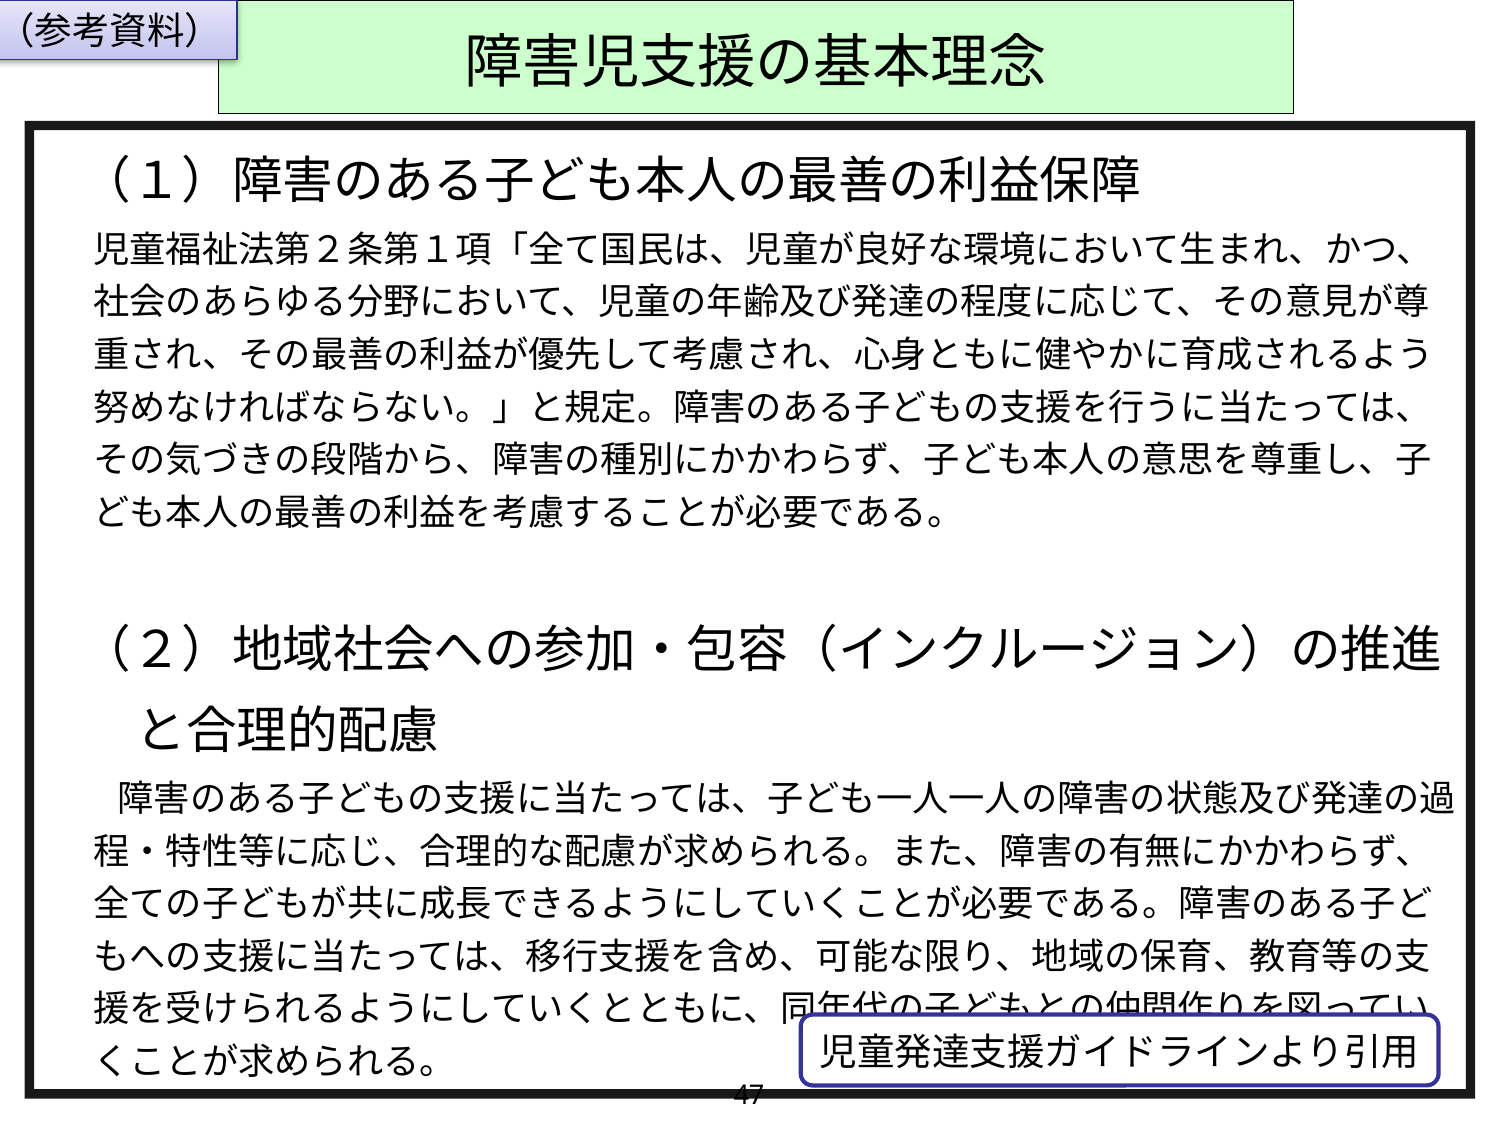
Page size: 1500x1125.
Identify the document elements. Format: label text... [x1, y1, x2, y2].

text_box 47 [729, 1070, 769, 1112]
title 障害児支援の基本理念 [218, 0, 1294, 114]
list （１）障害のある子ども本人の最善の利益保障 児童福祉法第２条第１項「全て国民は、児童が良好な環境において生まれ、かつ、社会のあらゆる分野において、児童の年齢及び発達の程度に応じて、その意見が尊重され、その最善の利益が優先して考慮され、心身ともに健やかに育成されるよう努めなければならない。」と規定。障害のある子どもの支援を行うに当たっては、その気づきの段階から、障害の種別にかかわらず、子ども本人の意思を尊重し、子ども本人の最善の利益を考慮することが必要である。 （２）地域社会への参加・包容（インクルージョン）の推進と合理的配慮 障害のある子どもの支援に当たっては、子ども一人一人の障害の状態及び発達の過程・特性等に応じ、合理的な配慮が求められる。また、障害の有無にかかわらず、全ての子どもが共に成長できるようにしていくことが必要である。障害のある子どもへの支援に当たっては、移行支援を含め、可能な限り、地域の保育、教育等の支援を受けられるようにしていくとともに、同年代の子どもとの仲間作りを図っていくことが求められる。 [29, 125, 1471, 1094]
text_box （参考資料） [0, 0, 238, 60]
text_box 児童発達支援ガイドラインより引用 [798, 1012, 1441, 1088]
